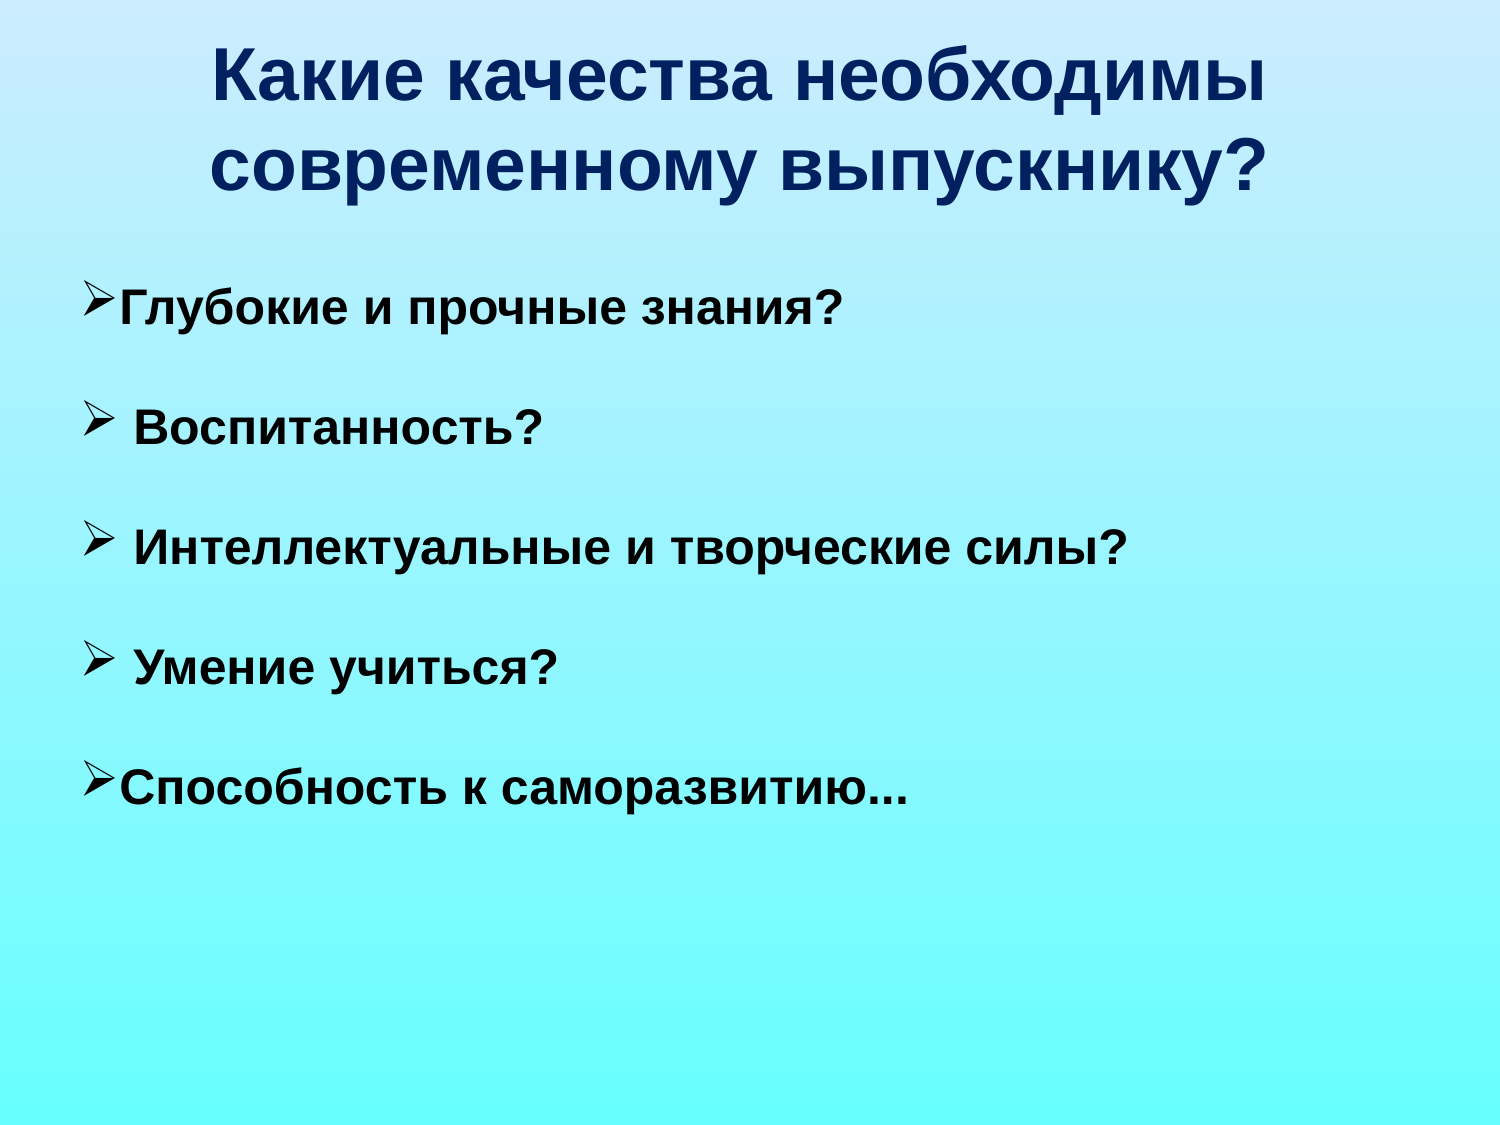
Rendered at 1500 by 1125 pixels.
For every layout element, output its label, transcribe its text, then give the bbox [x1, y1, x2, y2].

text_box Глубокие и прочные знания? Воспитанность? Интеллектуальные и творческие силы? Умение учиться? Способность к саморазвитию... [63, 265, 1414, 824]
text_box Какие качества необходимы современному выпускнику? [76, 18, 1424, 214]
